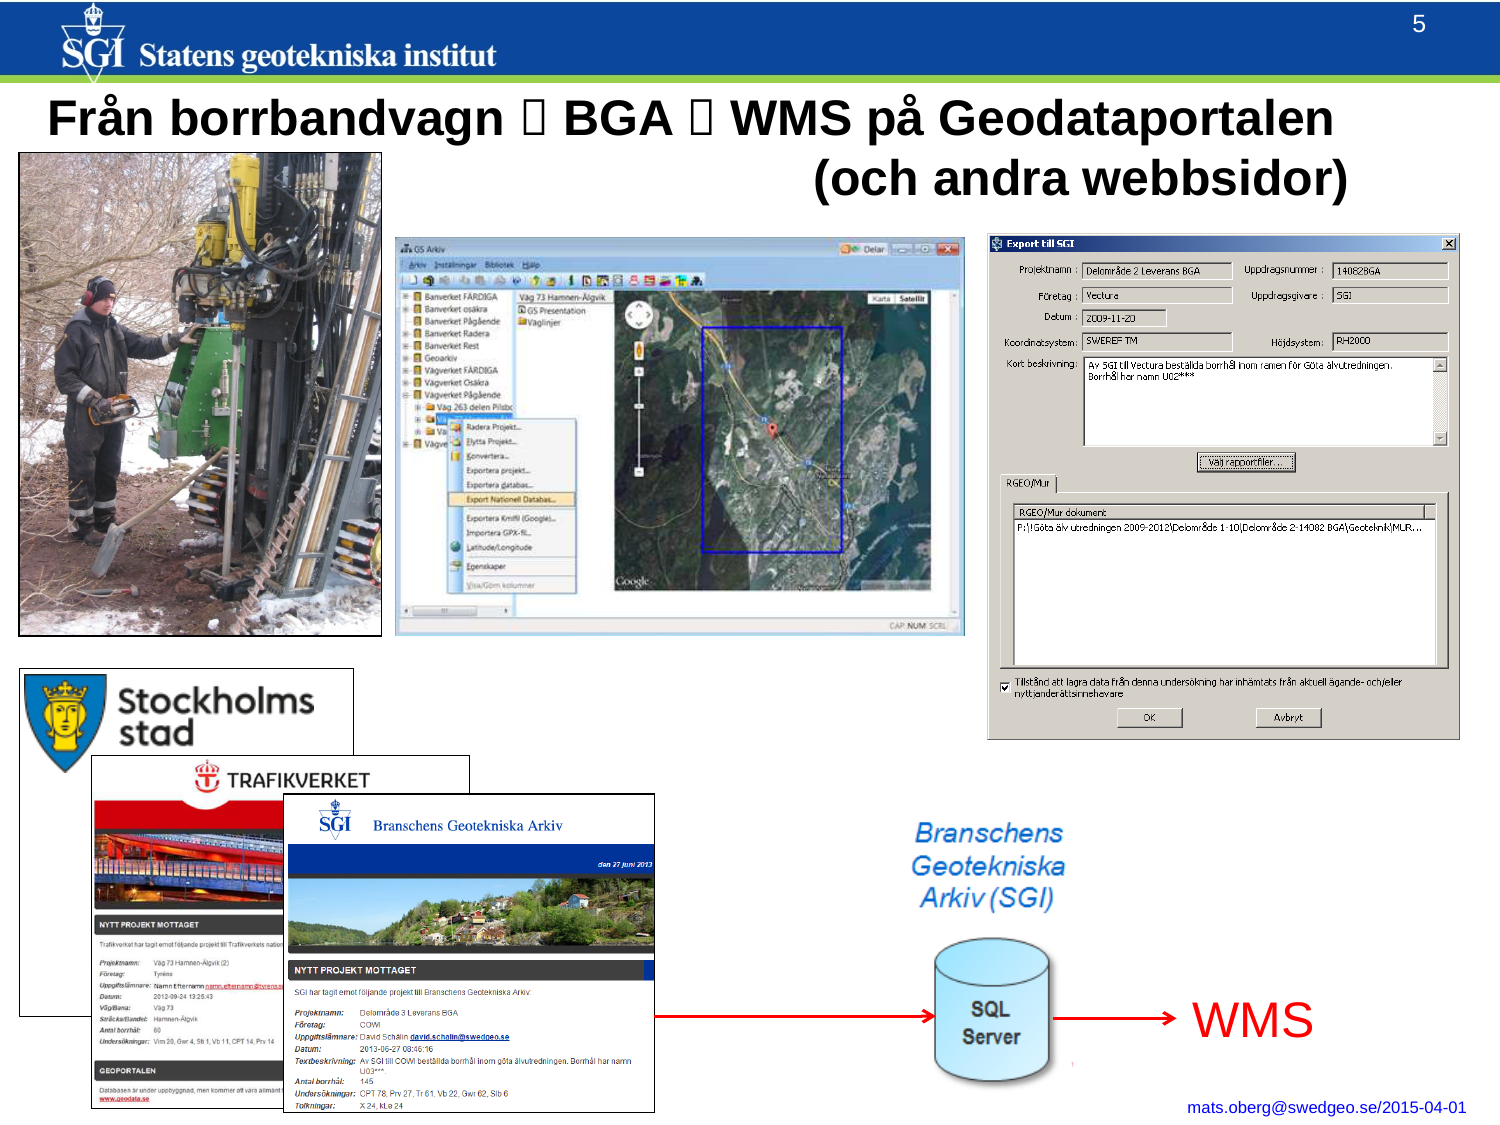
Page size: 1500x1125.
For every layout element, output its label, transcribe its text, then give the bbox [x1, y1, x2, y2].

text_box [19, 668, 1331, 1112]
text_box Från borrbandvagn  BGA  WMS på Geodataportalen (och andra webbsidor) [32, 77, 1365, 213]
picture [19, 153, 382, 636]
picture [395, 237, 966, 636]
picture [987, 232, 1461, 740]
picture [0, 0, 1500, 83]
